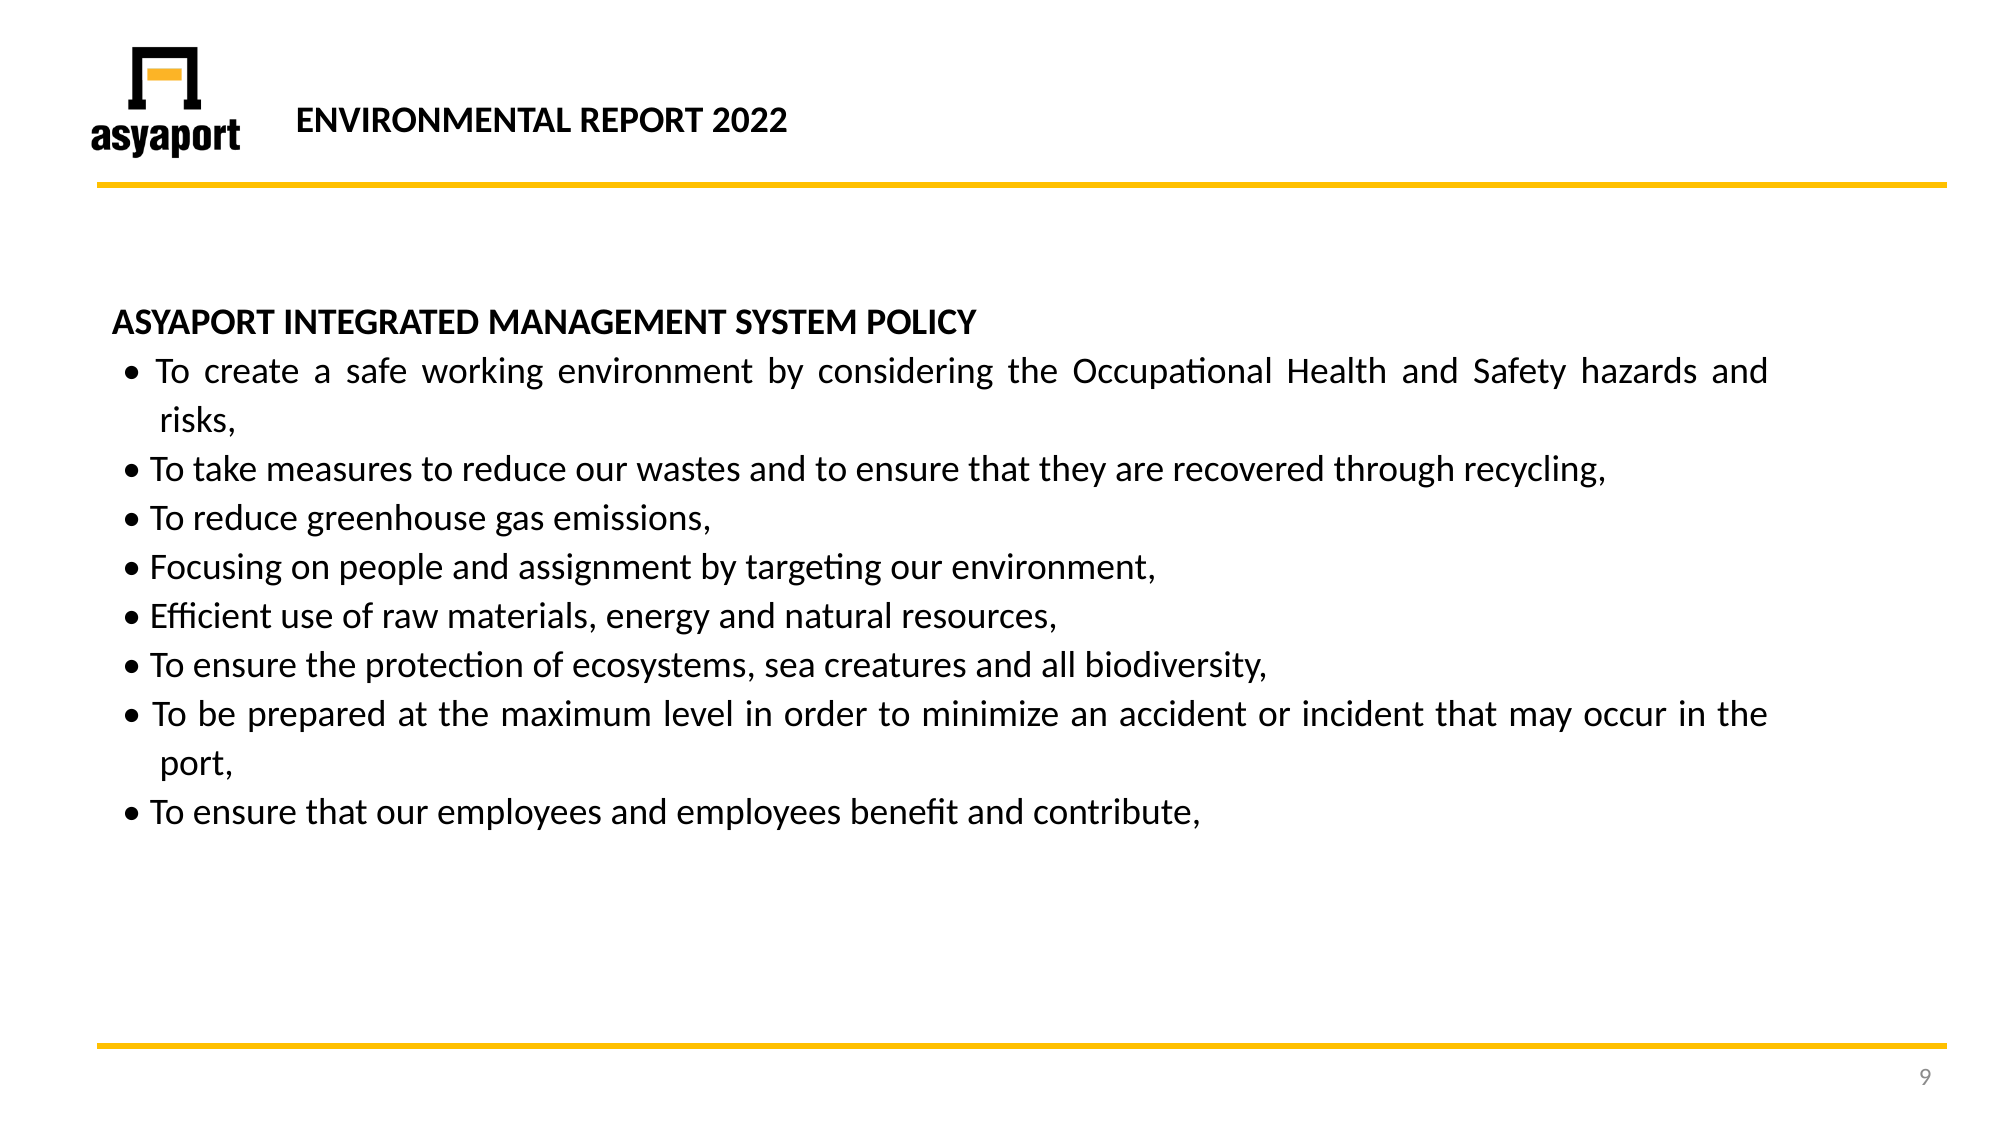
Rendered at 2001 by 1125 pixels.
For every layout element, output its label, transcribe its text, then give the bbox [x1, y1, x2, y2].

slide_number 9 [1496, 1049, 1947, 1106]
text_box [20, 1, 1947, 1046]
